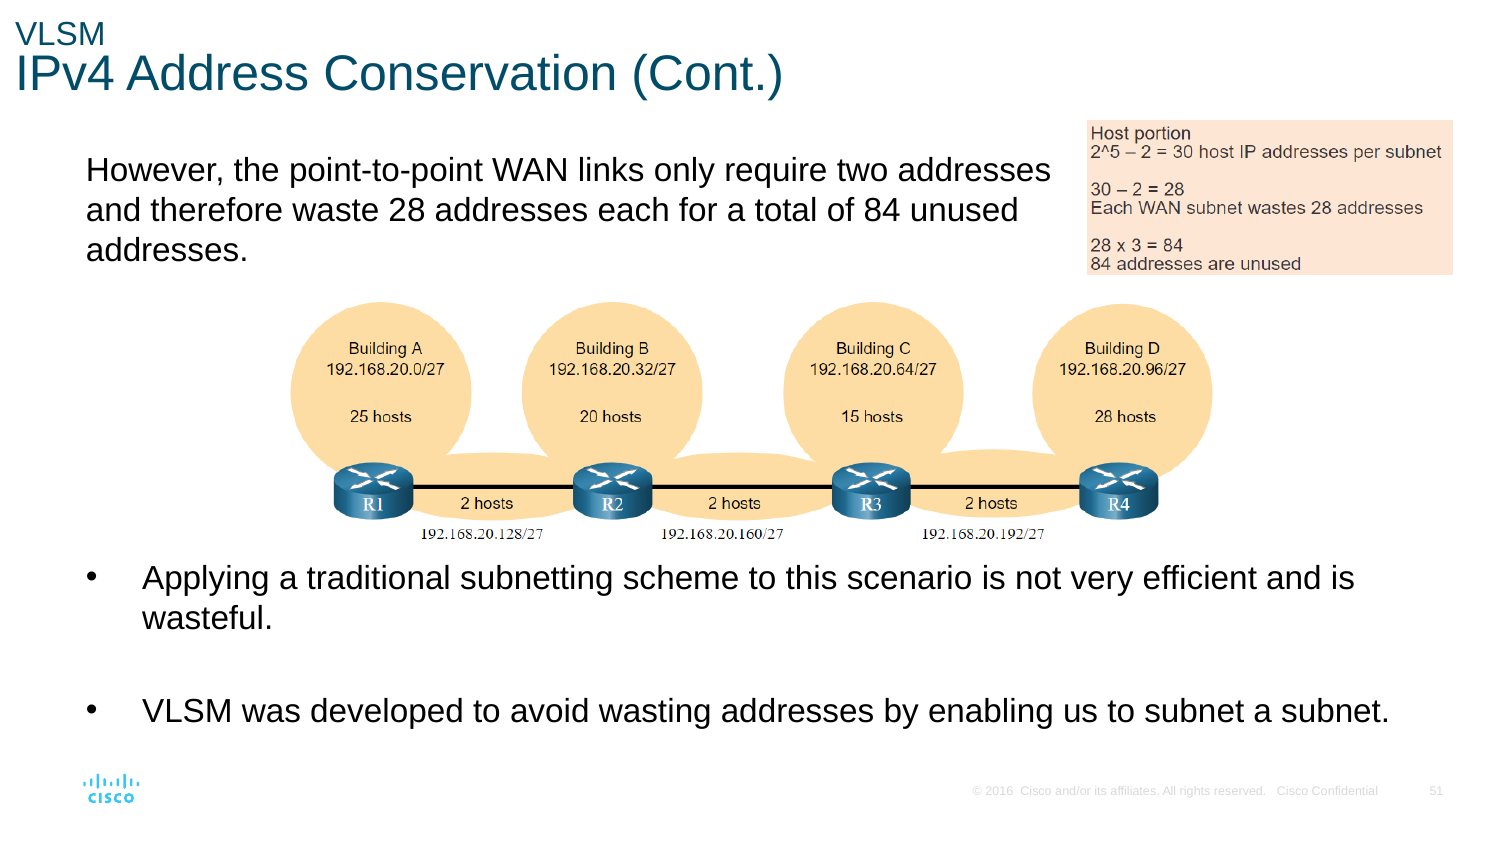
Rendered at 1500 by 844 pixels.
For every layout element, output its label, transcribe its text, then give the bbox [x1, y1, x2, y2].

picture [283, 295, 1217, 549]
list However, the point-to-point WAN links only require two addresses and therefore waste 28 addresses each for a total of 84 unused addresses. [70, 140, 1071, 296]
picture [1087, 119, 1453, 276]
title VLSM IPv4 Address Conservation (Cont.) [0, 0, 1369, 121]
text_box Applying a traditional subnetting scheme to this scenario is not very efficient and is wasteful. VLSM was developed to avoid wasting addresses by enabling us to subnet a subnet. [70, 548, 1430, 763]
